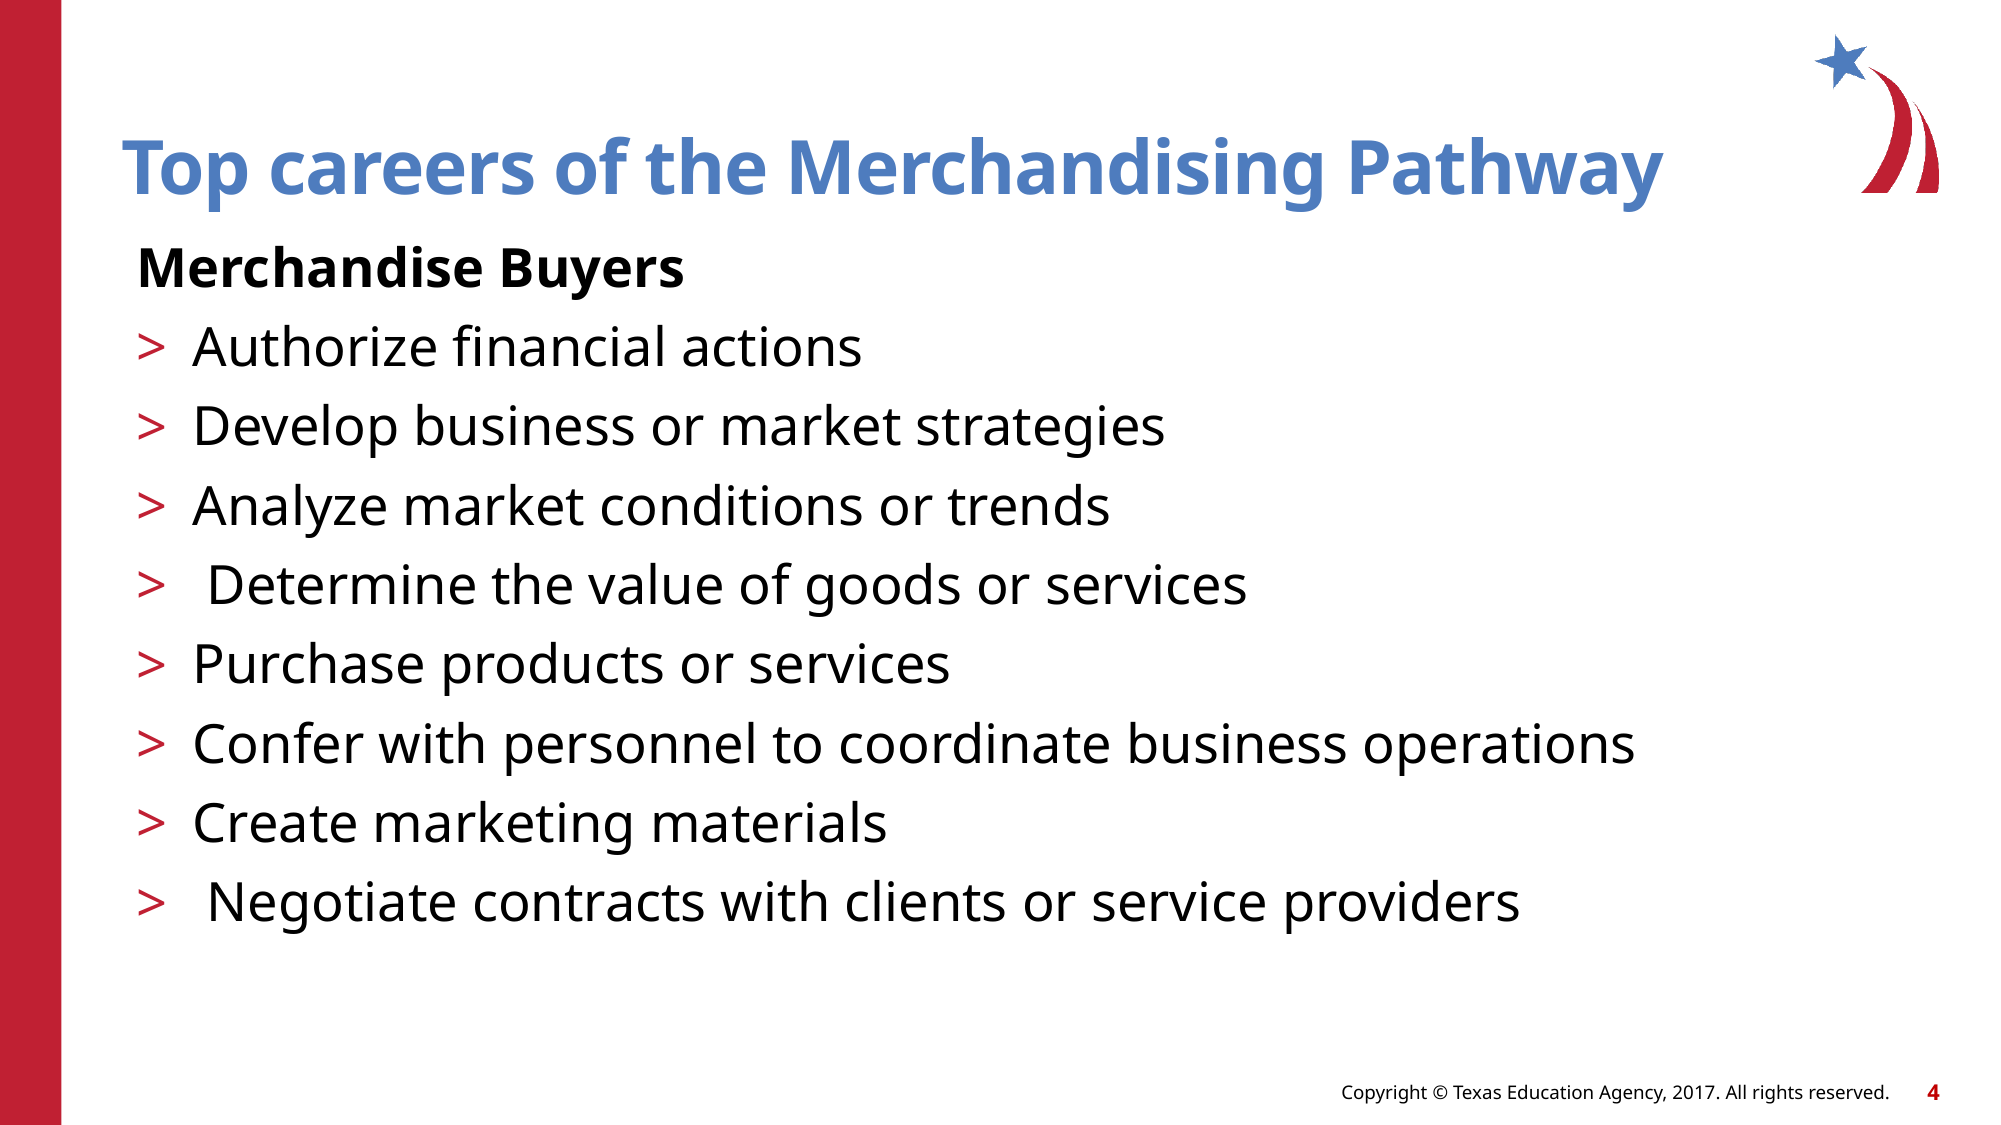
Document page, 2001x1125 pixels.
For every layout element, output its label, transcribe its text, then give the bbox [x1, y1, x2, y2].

list Merchandise Buyers Authorize financial actions Develop business or market strategies Analyze market conditions or trends Determine the value of goods or services Purchase products or services Confer with personnel to coordinate business operations Create marketing materials Negotiate contracts with clients or service providers [121, 233, 1936, 1010]
picture [1814, 34, 1939, 193]
title Top careers of the Merchandising Pathway [121, 66, 1772, 211]
